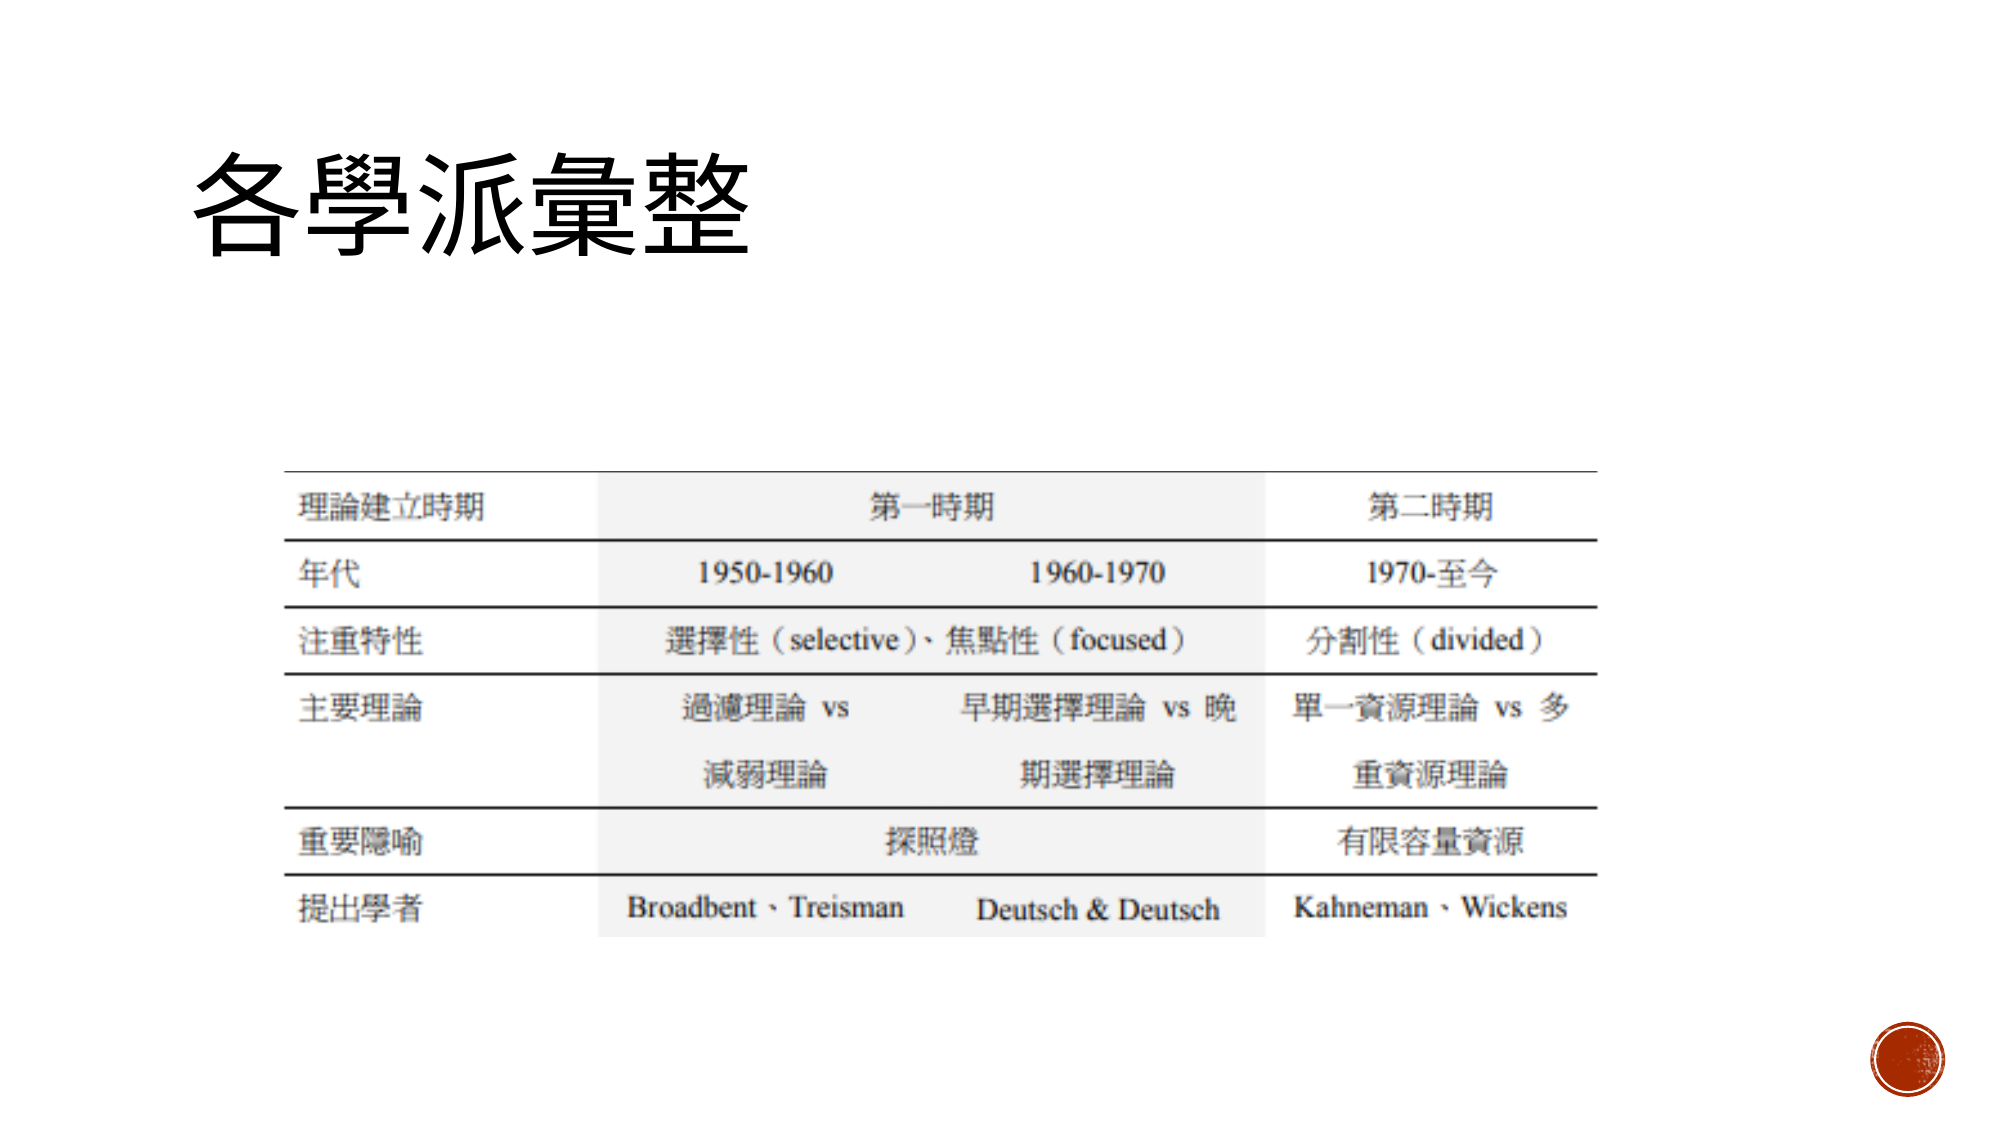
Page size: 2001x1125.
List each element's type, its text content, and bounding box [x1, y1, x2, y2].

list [263, 472, 1643, 937]
title 各學派彙整 [175, 79, 1826, 344]
